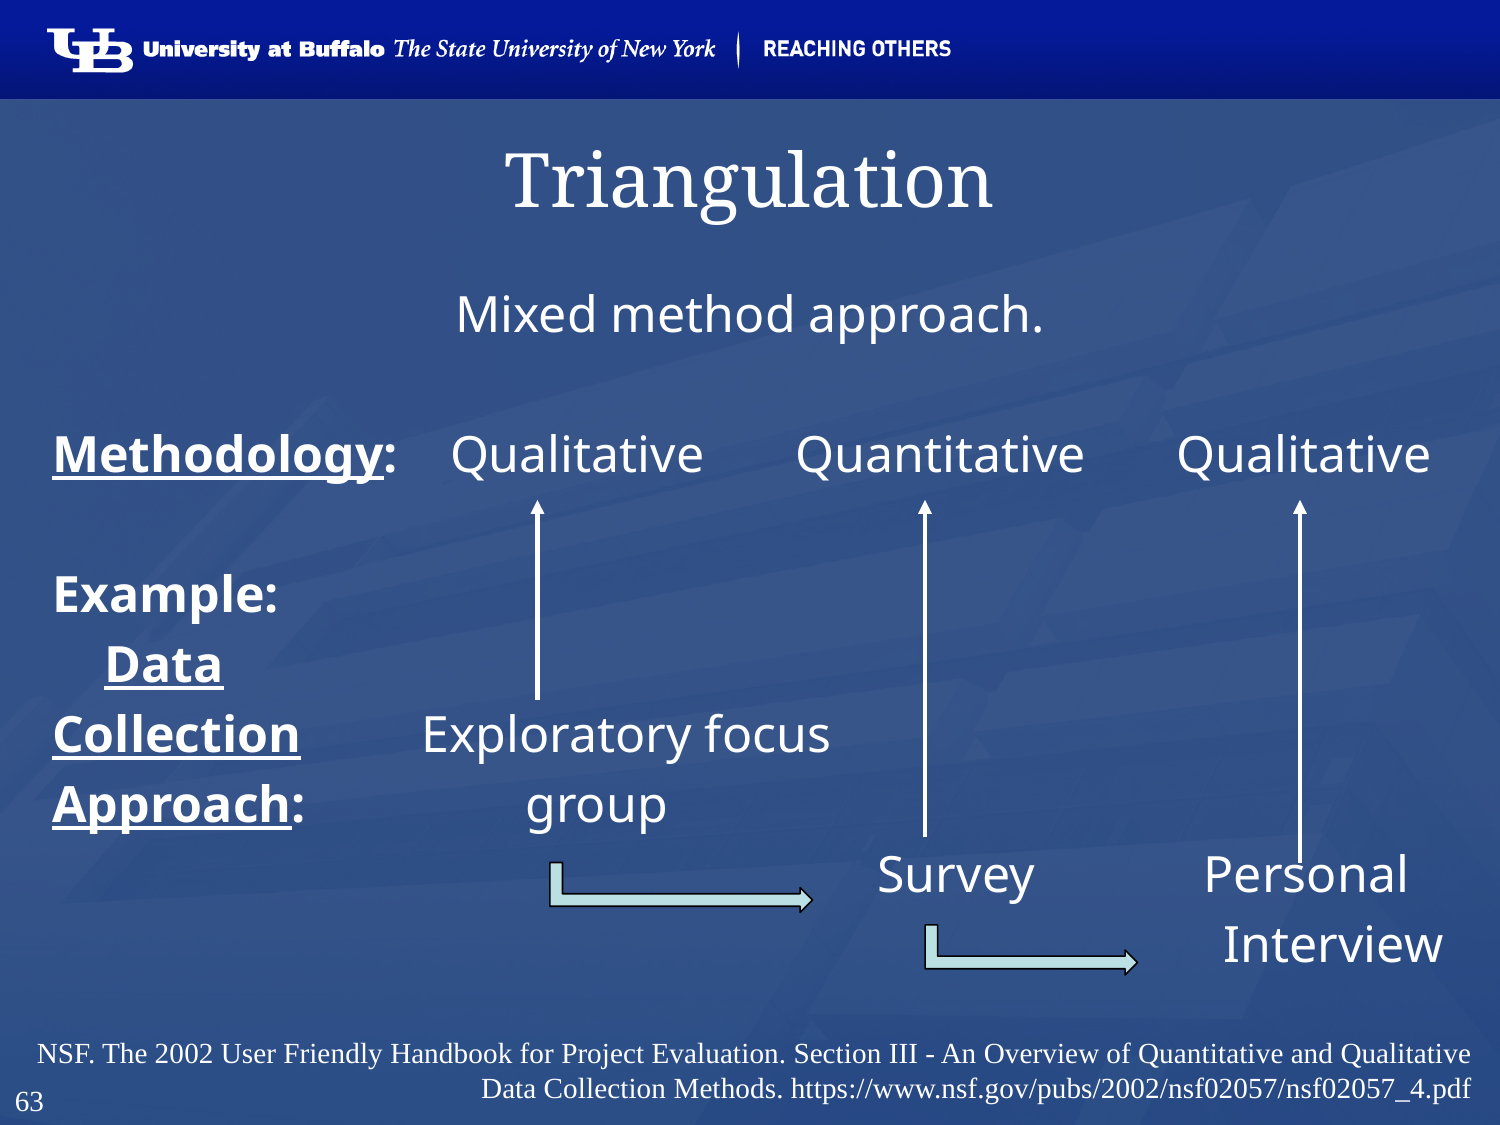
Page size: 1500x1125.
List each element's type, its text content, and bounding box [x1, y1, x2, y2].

title Triangulation [37, 125, 1463, 250]
text_box [925, 924, 1138, 976]
text_box [549, 862, 813, 913]
list Mixed method approach. Methodology: Qualitative Quantitative Qualitative Example: Data Collection Exploratory focus Approach: group Survey Personal Interview [37, 275, 1463, 1026]
text_box NSF. The 2002 User Friendly Handbook for Project Evaluation. Section III - An Overview of Quantitative and Qualitative Data Collection Methods. https://www.nsf.gov/pubs/2002/nsf02057/nsf02057_4.pdf [0, 1026, 1488, 1112]
picture [0, 0, 1500, 99]
